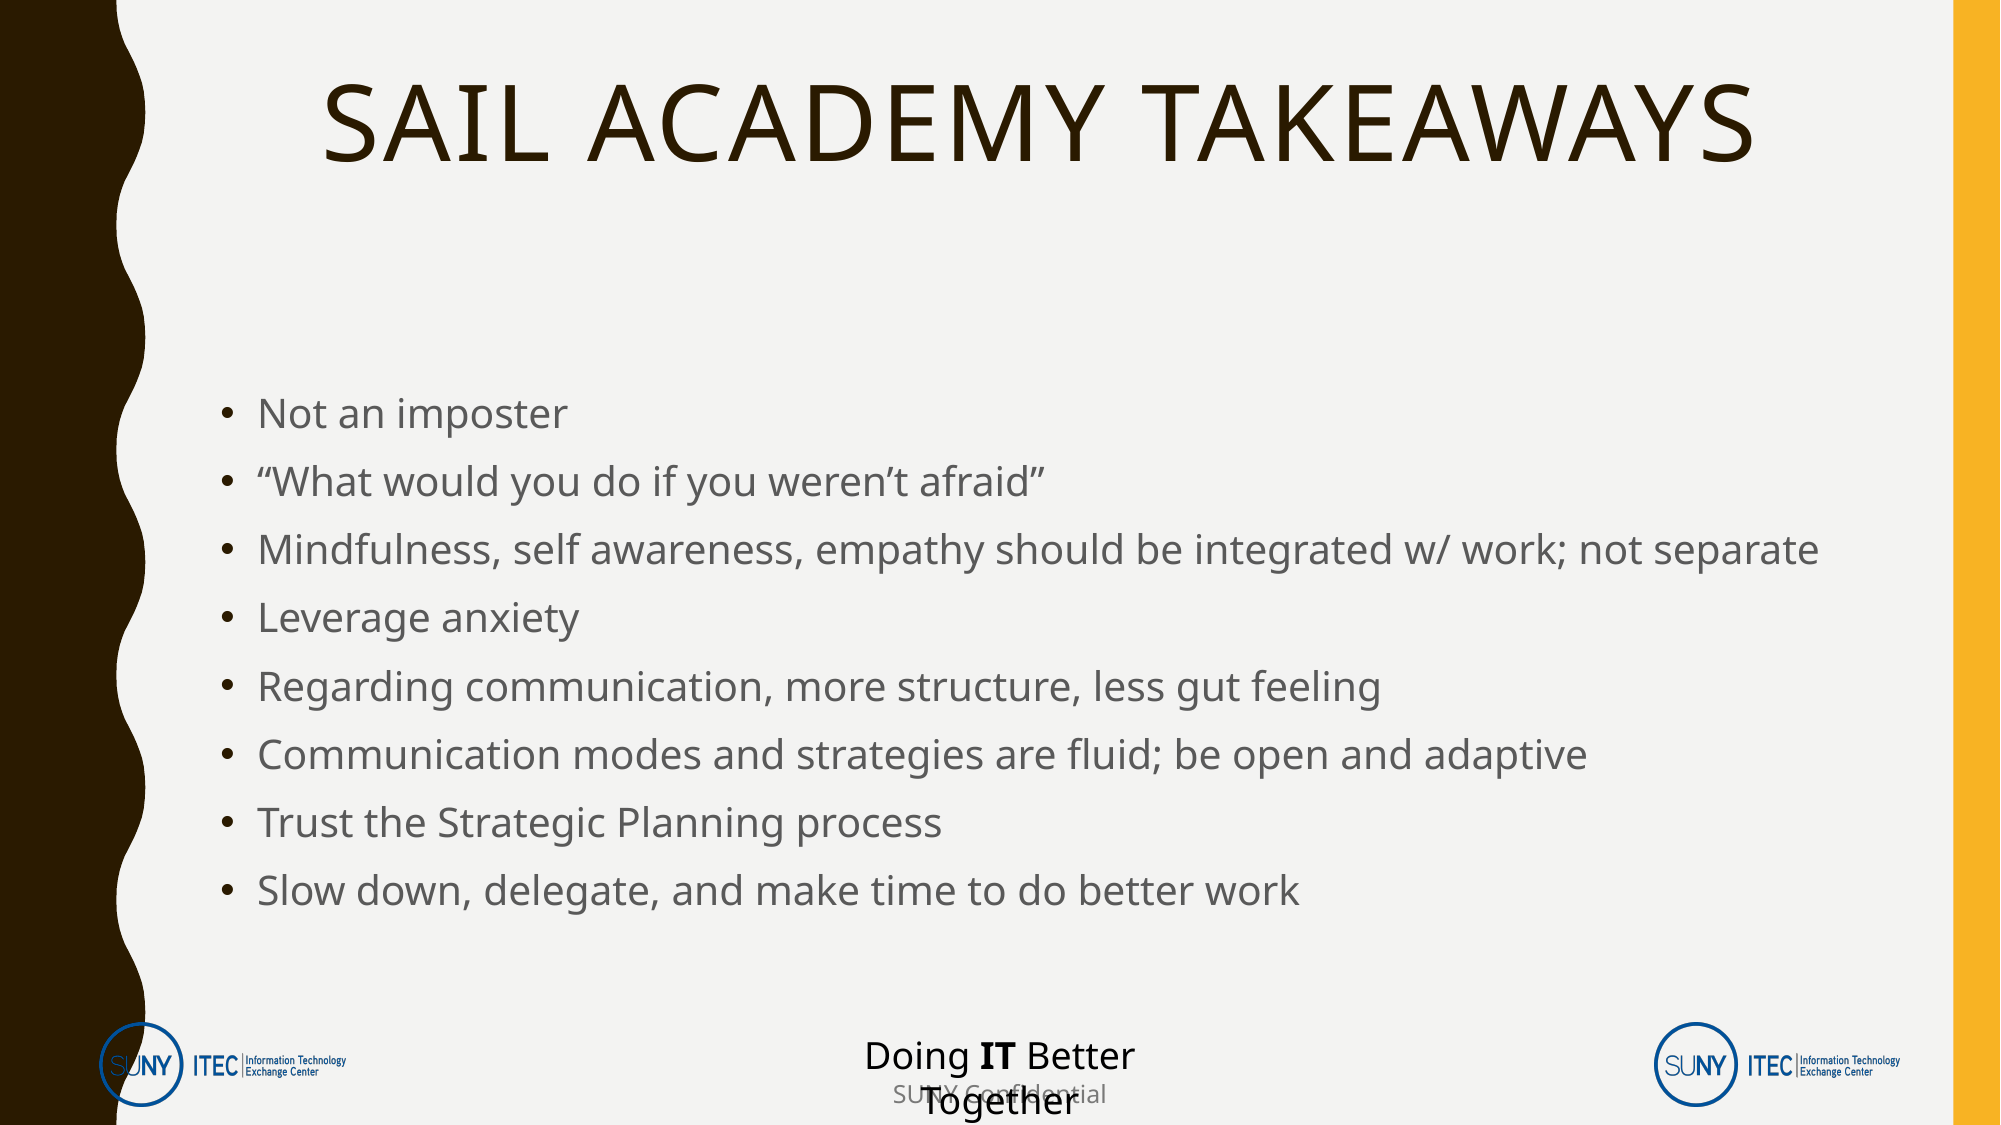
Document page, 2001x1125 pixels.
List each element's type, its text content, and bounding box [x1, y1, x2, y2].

picture [99, 1022, 346, 1107]
picture [1654, 1022, 1900, 1107]
title SAIL Academy Takeaways [205, 62, 1875, 308]
list Not an imposter “What would you do if you weren’t afraid” Mindfulness, self awareness, empathy should be integrated w/ work; not separate Leverage anxiety Regarding communication, more structure, less gut feeling Communication modes and strategies are fluid; be open and adaptive Trust the Strategic Planning process Slow down, delegate, and make time to do better work [205, 375, 1875, 965]
